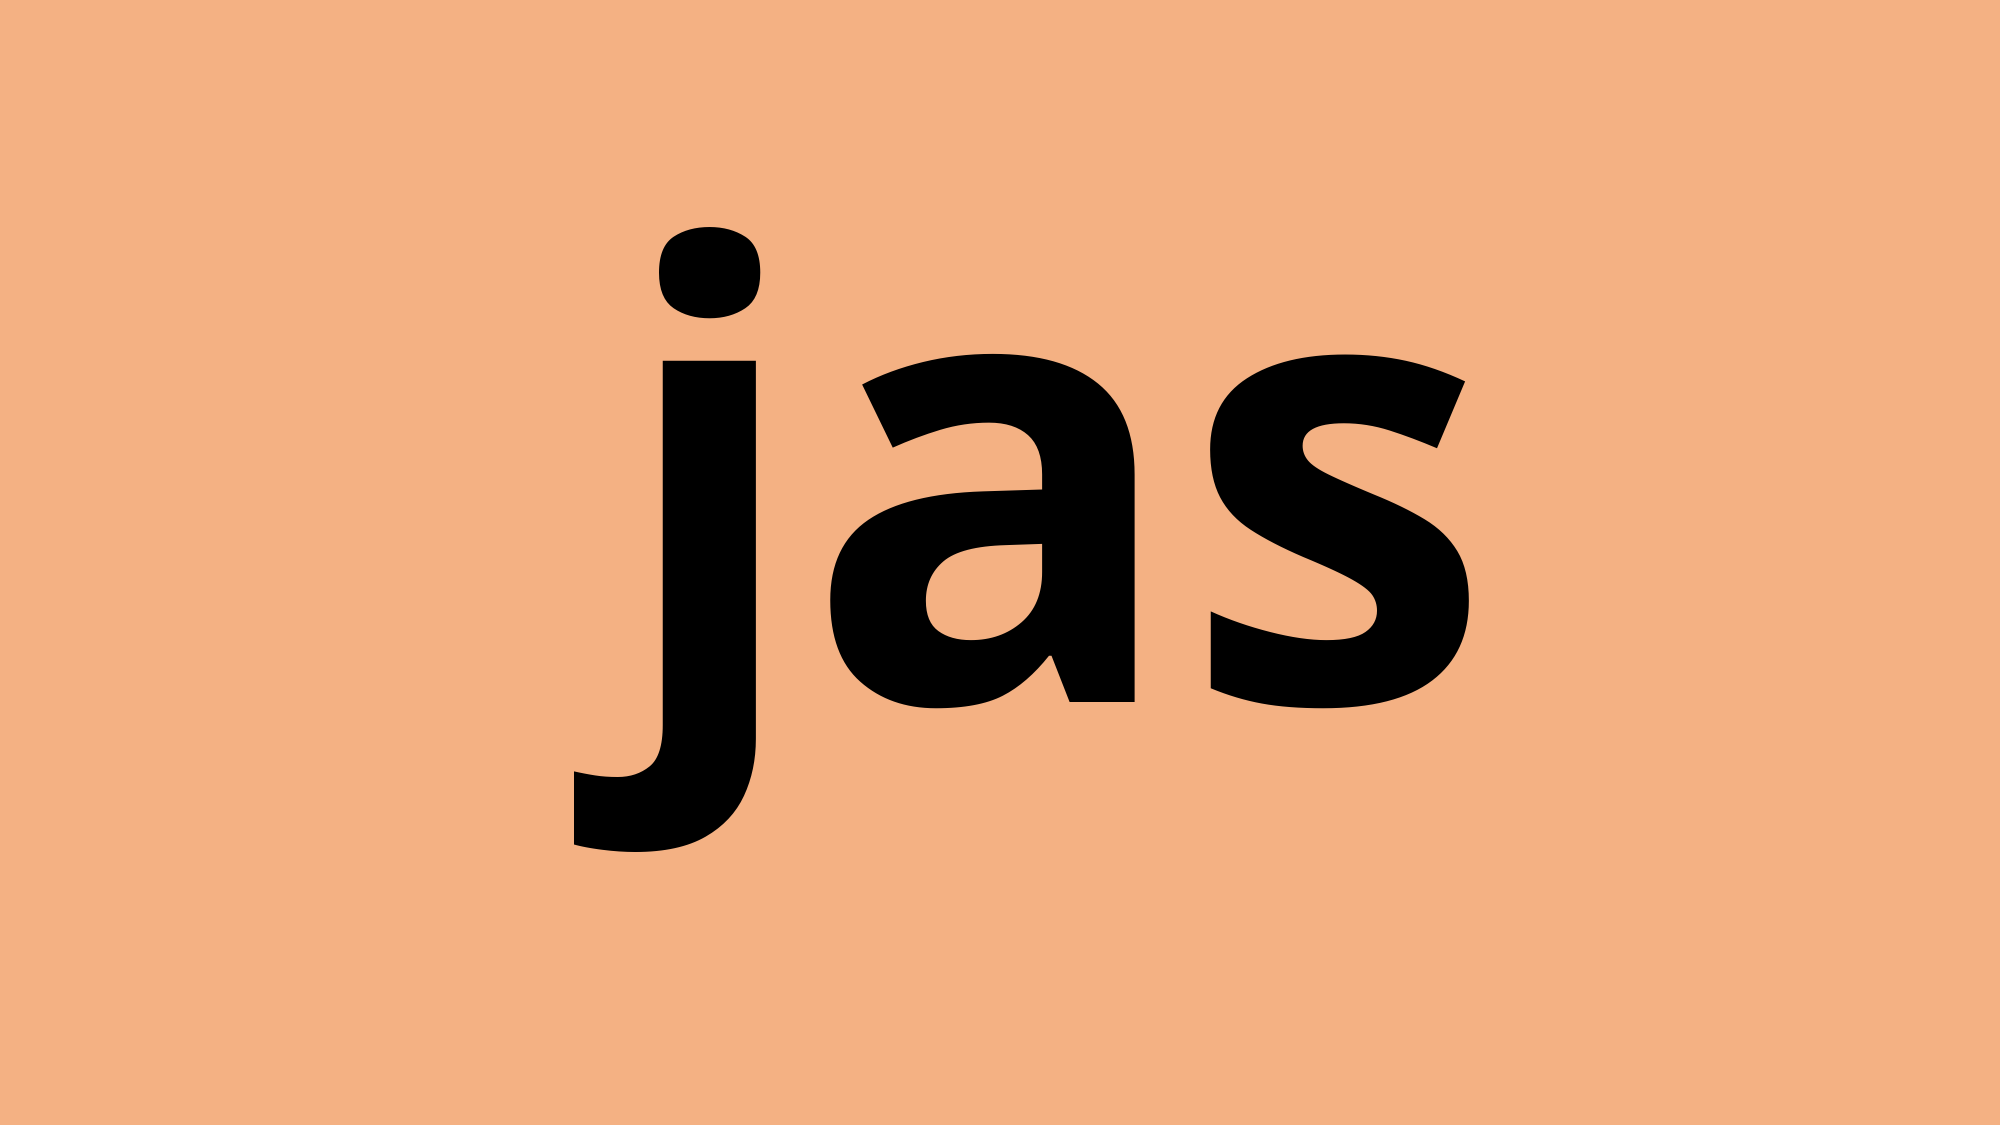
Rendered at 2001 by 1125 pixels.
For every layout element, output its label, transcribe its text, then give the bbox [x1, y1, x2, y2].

title jas [599, 391, 2000, 609]
